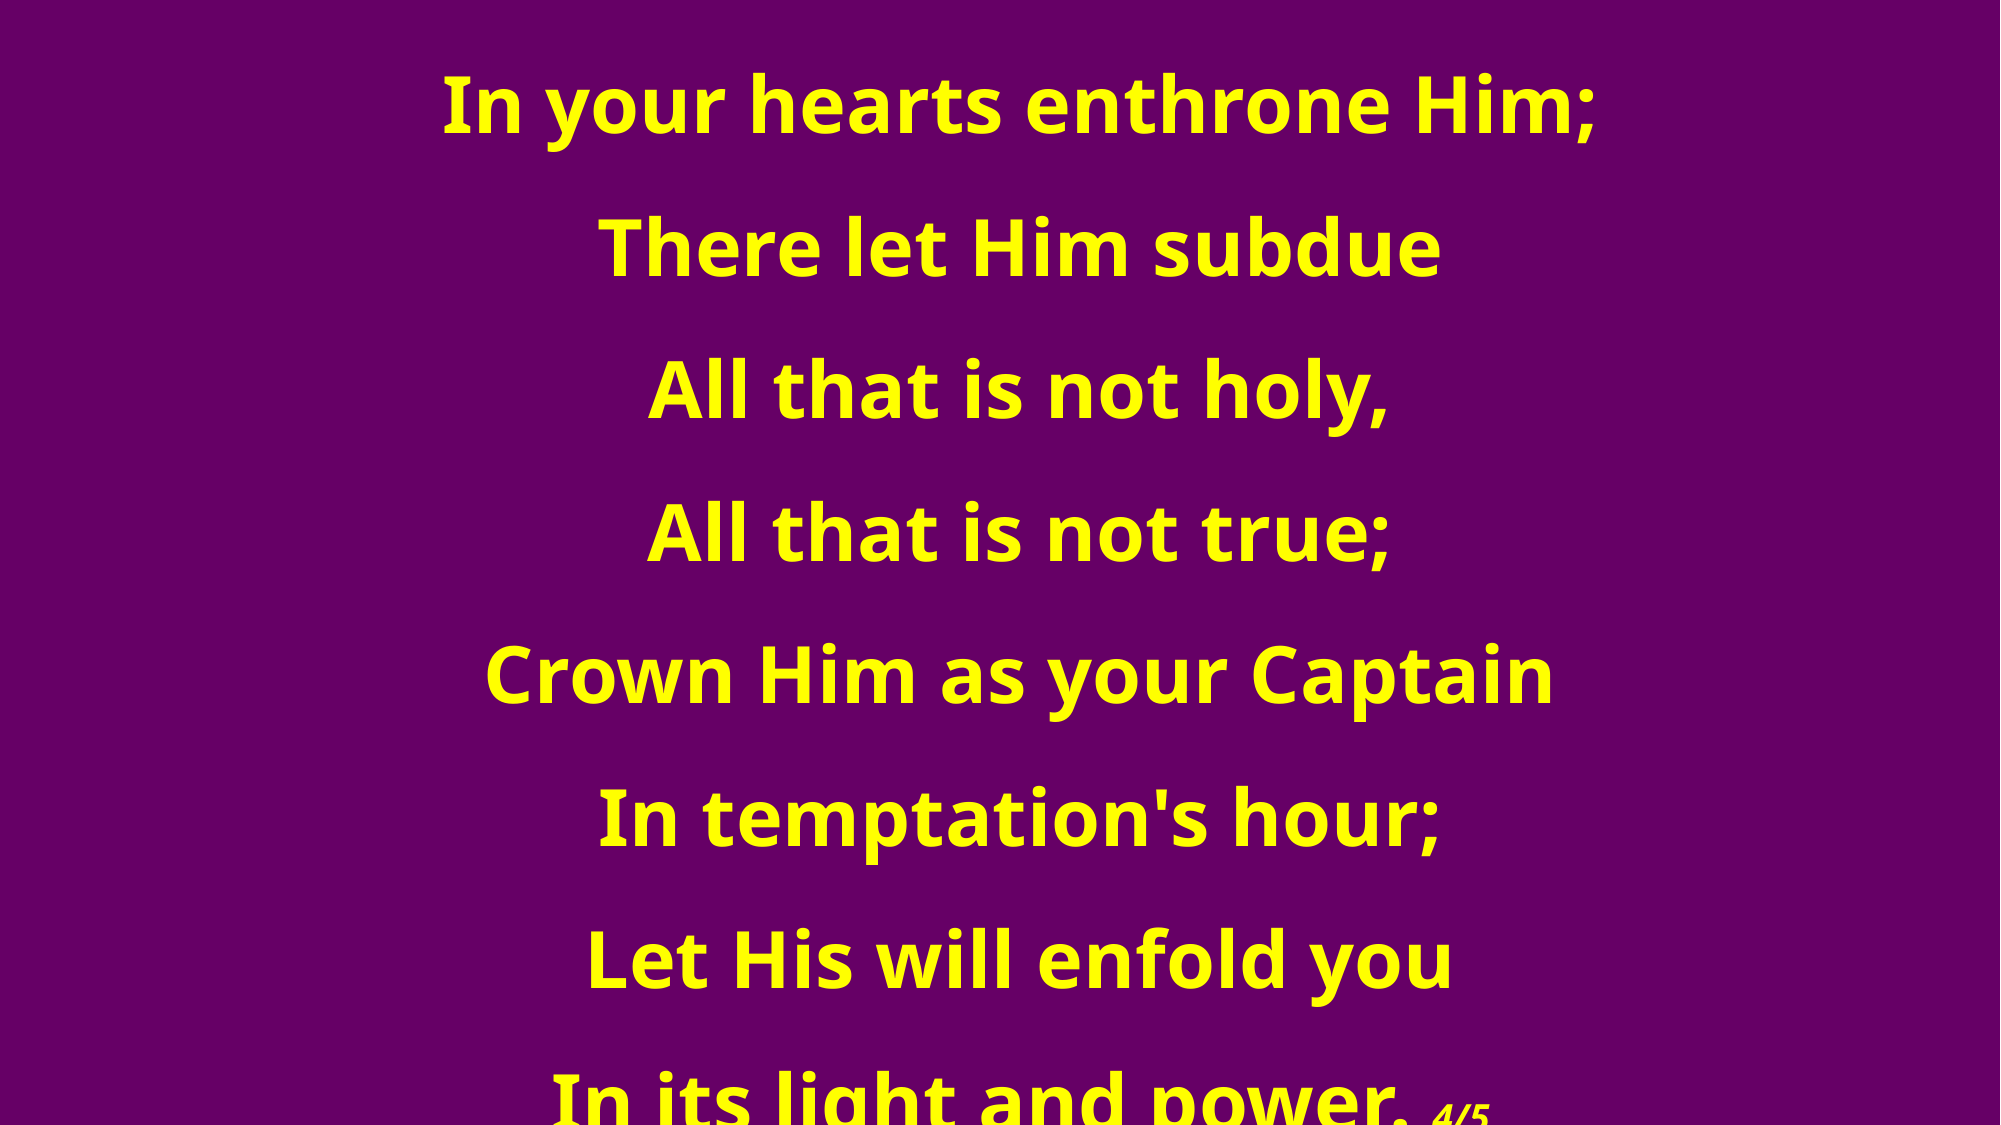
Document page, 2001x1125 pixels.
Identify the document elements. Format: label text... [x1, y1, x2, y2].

text_box In your hearts enthrone Him; There let Him subdue All that is not holy, All that is not true; Crown Him as your Captain In temptation's hour; Let His will enfold you In its light and power. 4/5 [0, 0, 2000, 1125]
